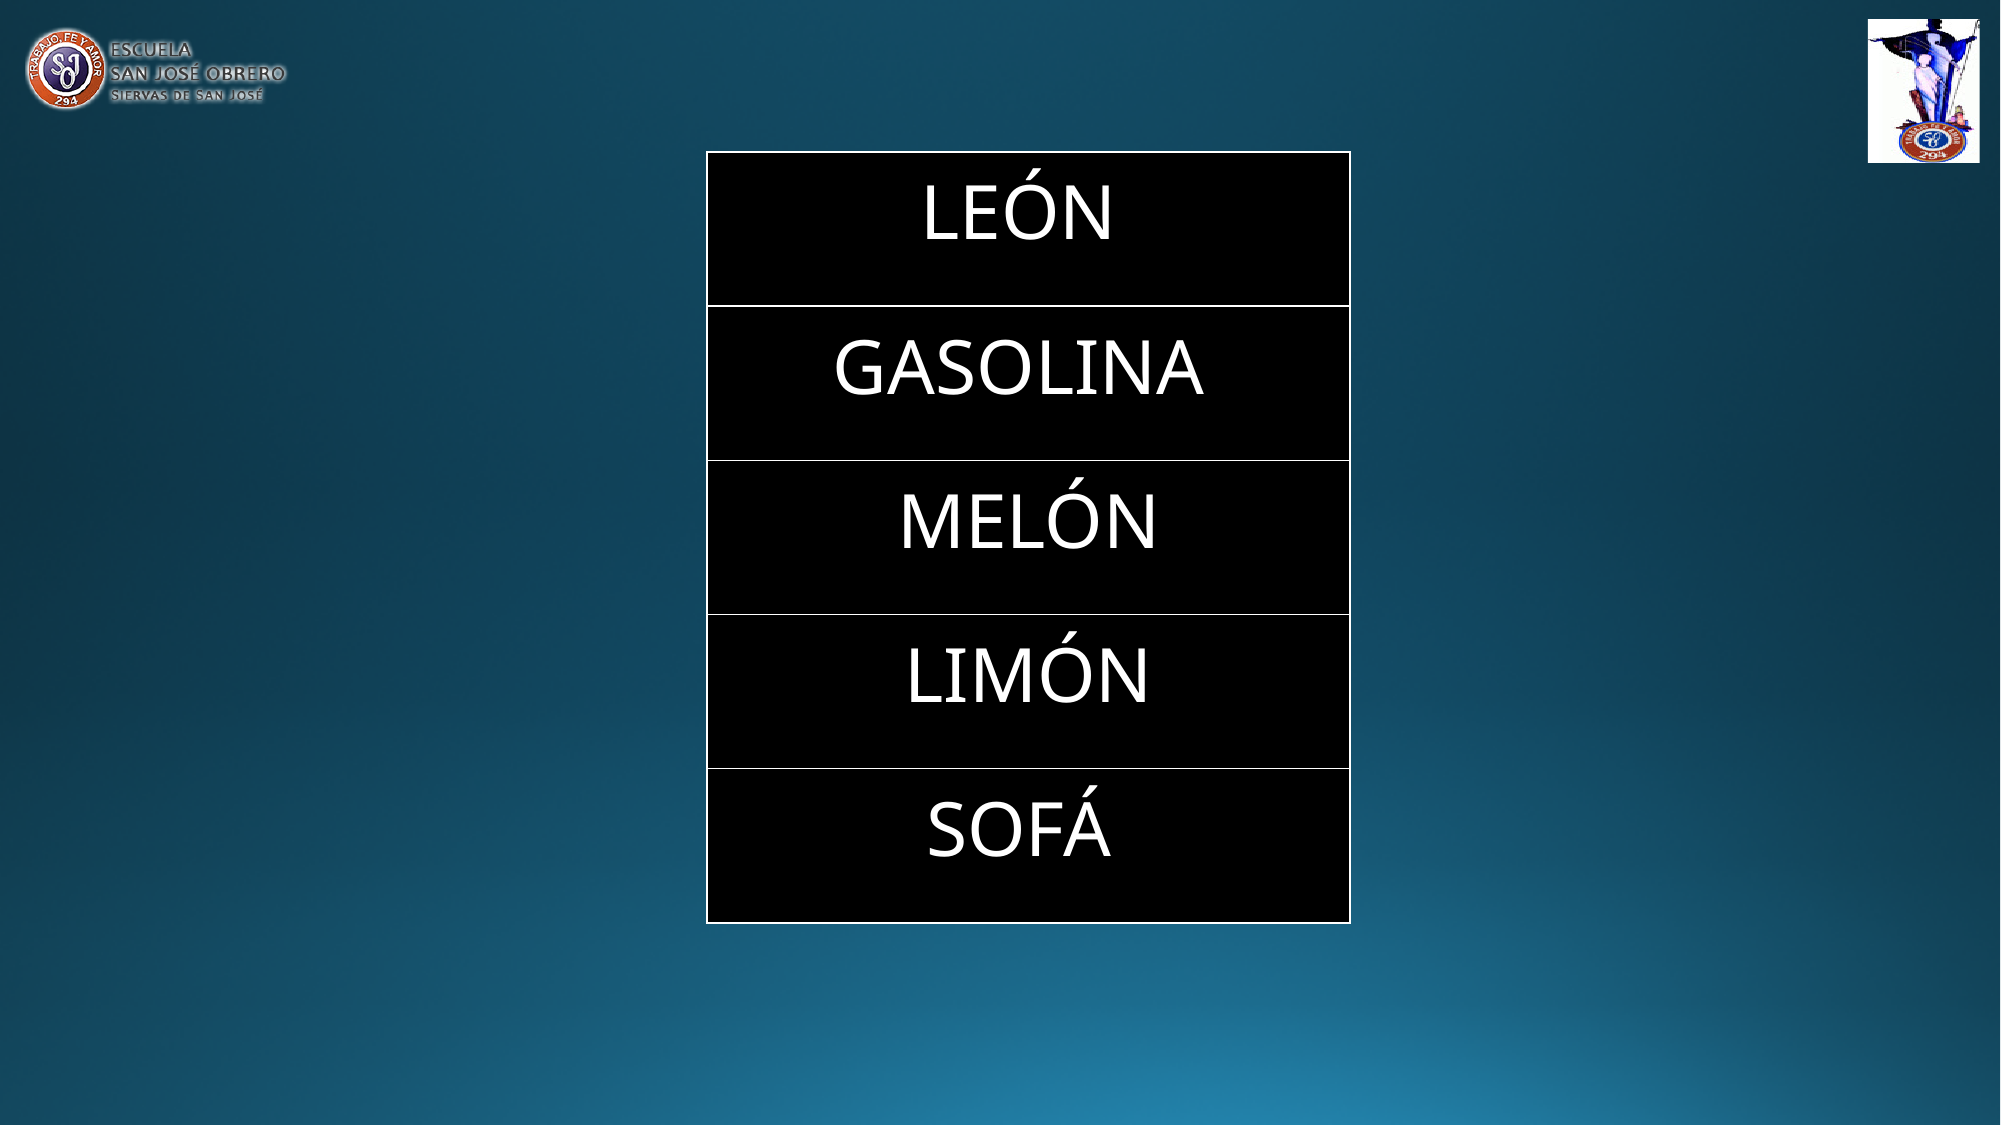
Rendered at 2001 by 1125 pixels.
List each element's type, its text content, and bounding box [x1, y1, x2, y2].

picture [0, 0, 2001, 1125]
table_cell MELÓN [708, 461, 1349, 614]
table_cell LIMÓN [708, 615, 1349, 768]
table_header LEÓN [708, 153, 1349, 305]
table_cell GASOLINA [708, 307, 1349, 460]
table_cell SOFÁ [708, 769, 1349, 922]
